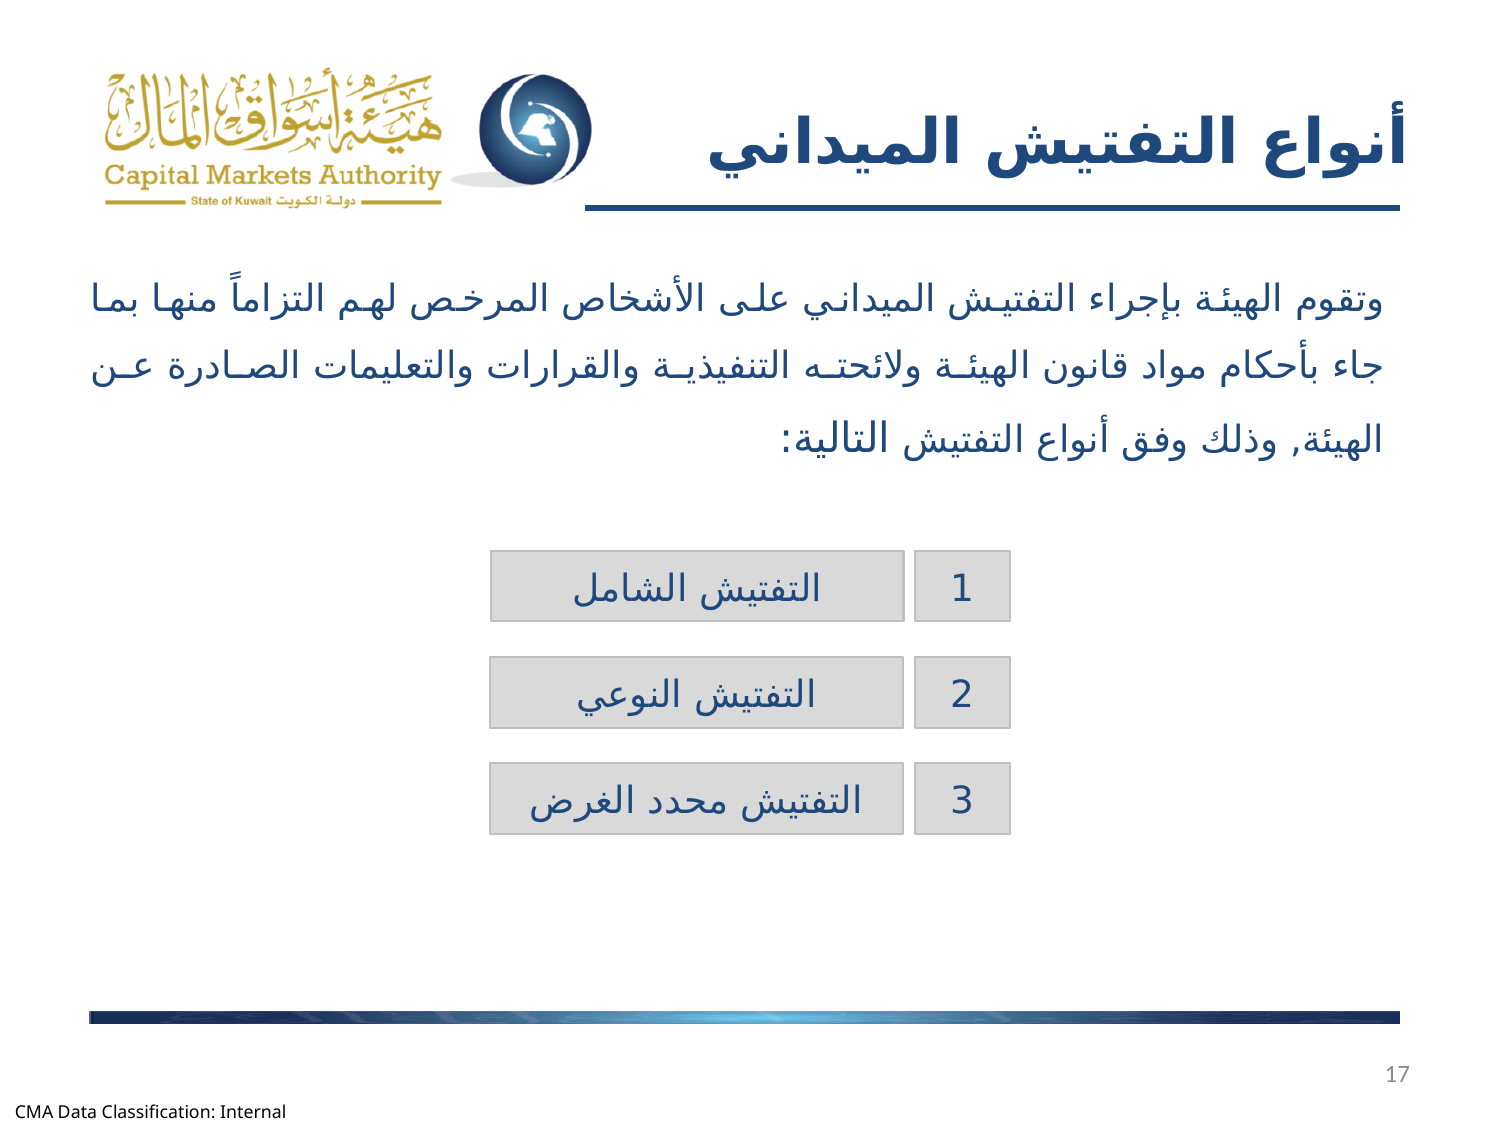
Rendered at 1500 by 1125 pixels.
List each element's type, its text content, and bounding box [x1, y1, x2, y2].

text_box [489, 762, 1011, 835]
slide_number 17 [1074, 1042, 1425, 1103]
picture [87, 62, 608, 213]
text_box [489, 656, 1011, 729]
title أنواع التفتيش الميداني [460, 45, 1425, 233]
list وتقوم الهيئة بإجراء التفتيش الميداني على الأشخاص المرخص لهم التزاماً منها بما جاء بأحكام مواد قانون الهيئة ولائحته التنفيذية والقرارات والتعليمات الصادرة عن الهيئة, وذلك وفق أنواع التفتيش التالية: [75, 243, 1400, 480]
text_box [490, 550, 1011, 622]
picture [86, 1011, 1400, 1024]
